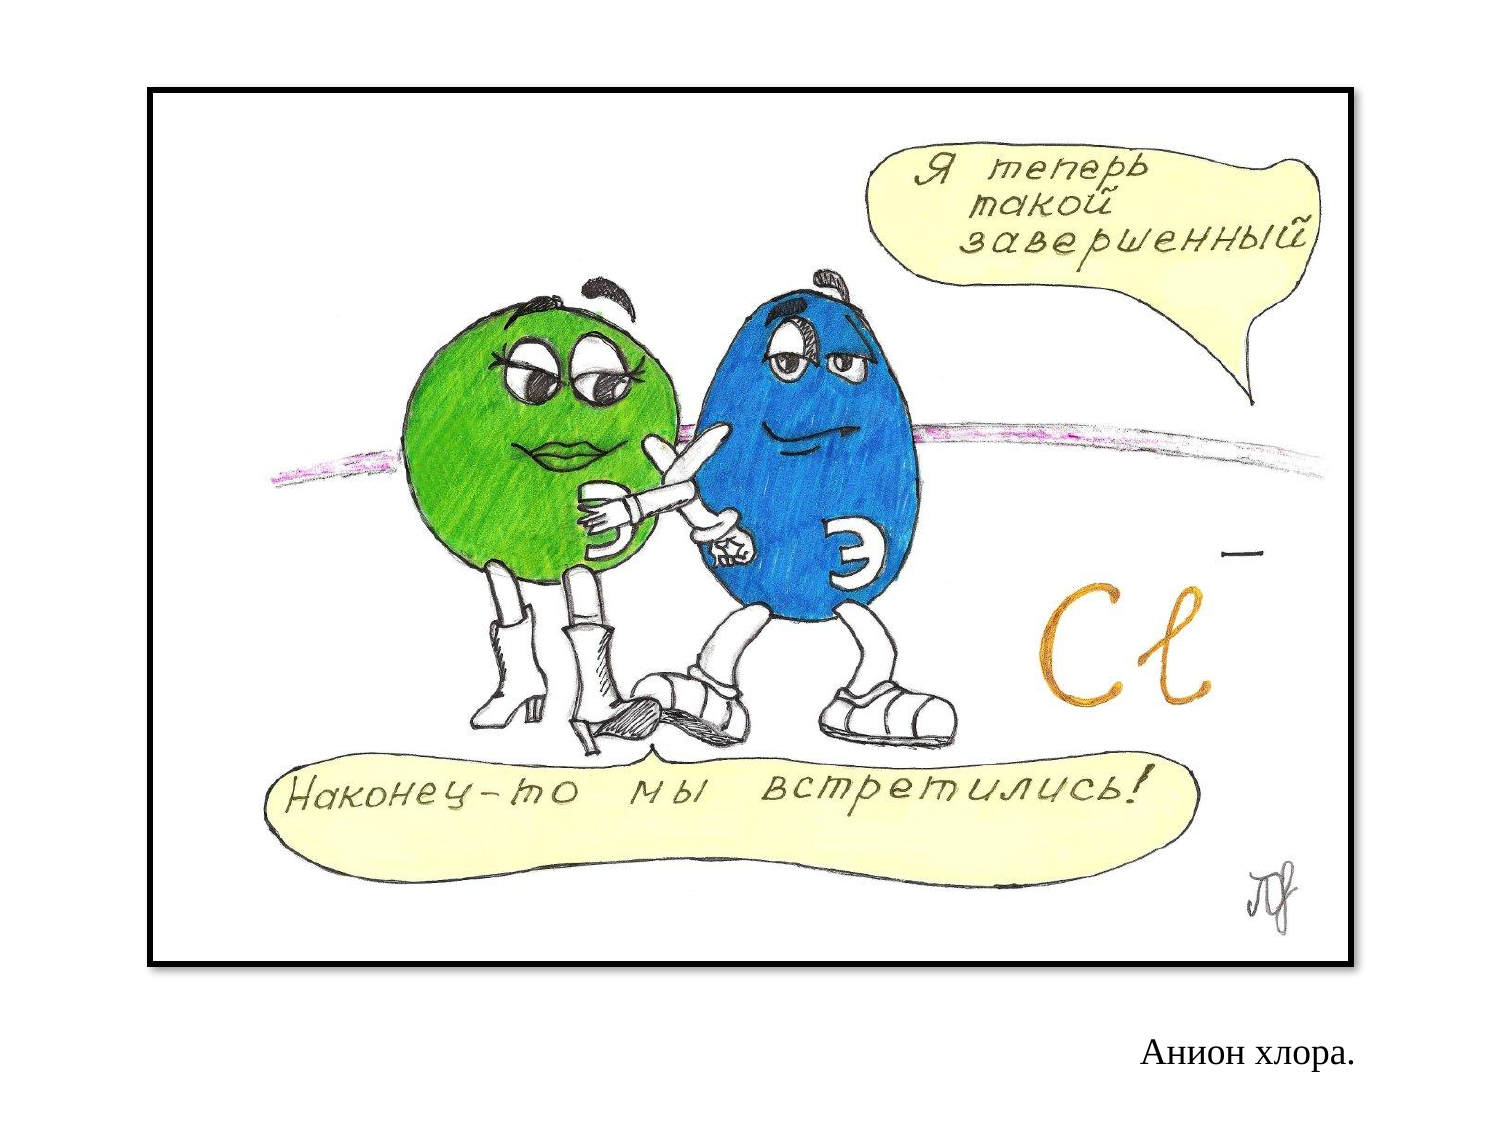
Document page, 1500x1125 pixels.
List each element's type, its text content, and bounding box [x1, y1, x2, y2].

text_box Анион хлора. [621, 1019, 1371, 1080]
picture [152, 92, 1348, 962]
